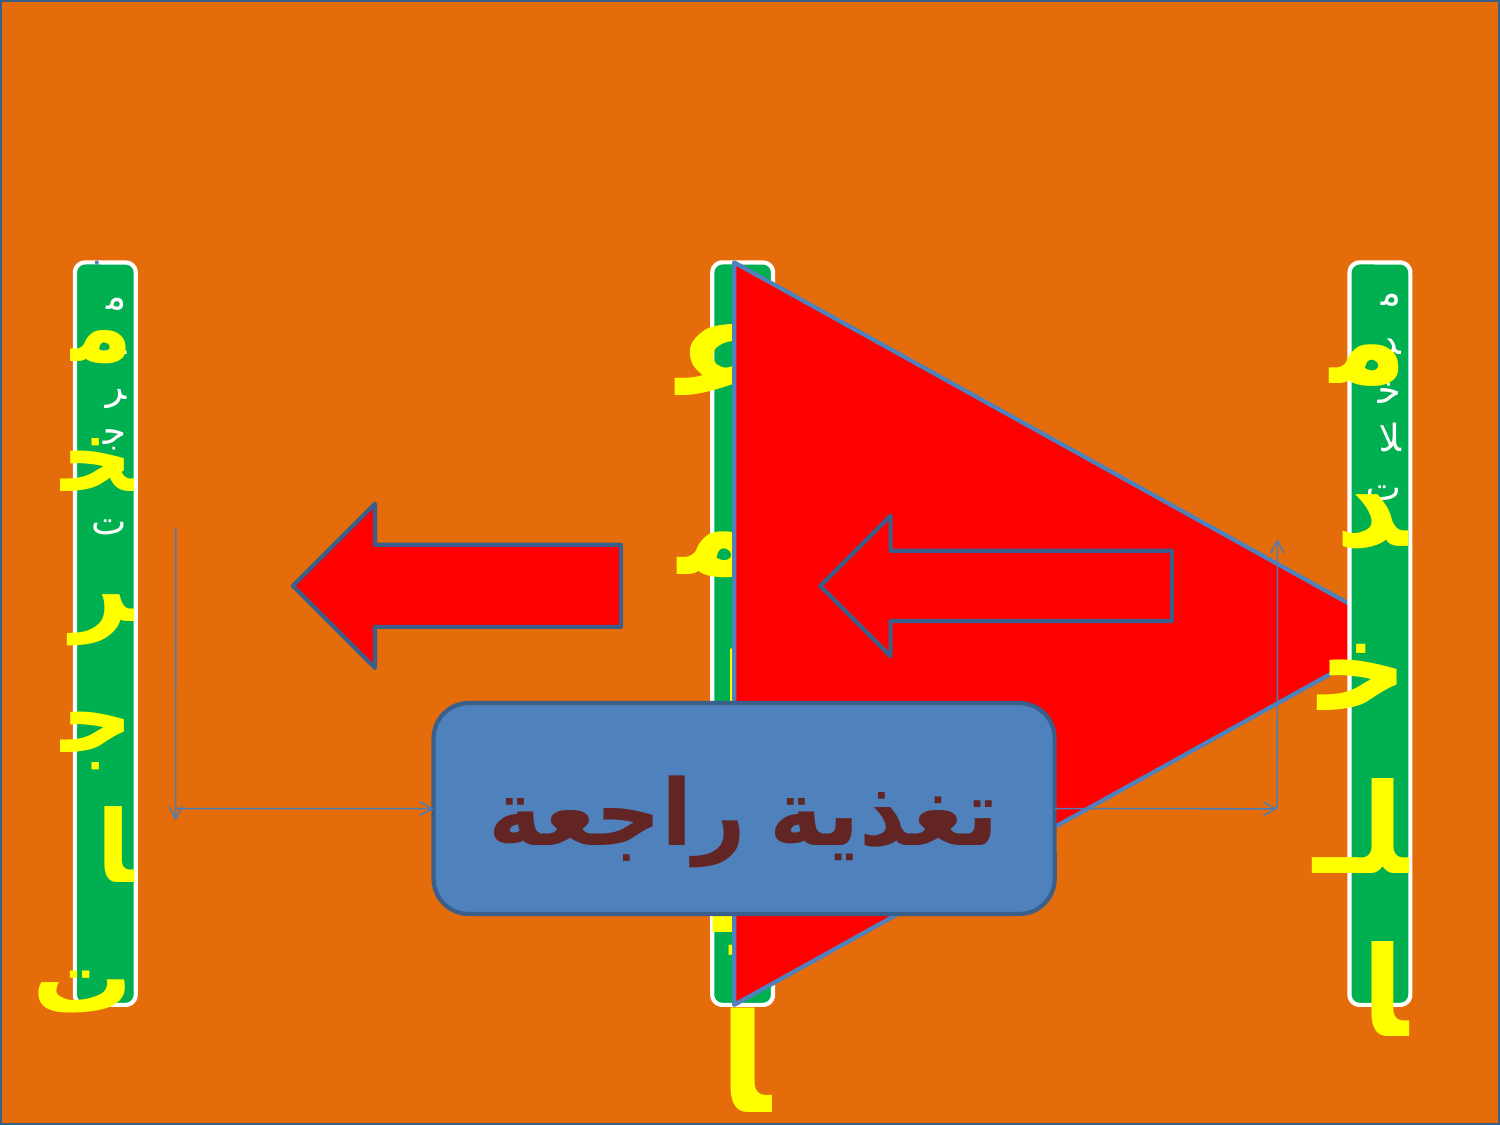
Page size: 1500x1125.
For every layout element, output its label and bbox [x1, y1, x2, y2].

list [74, 262, 1426, 1006]
text_box [0, 0, 1500, 1125]
